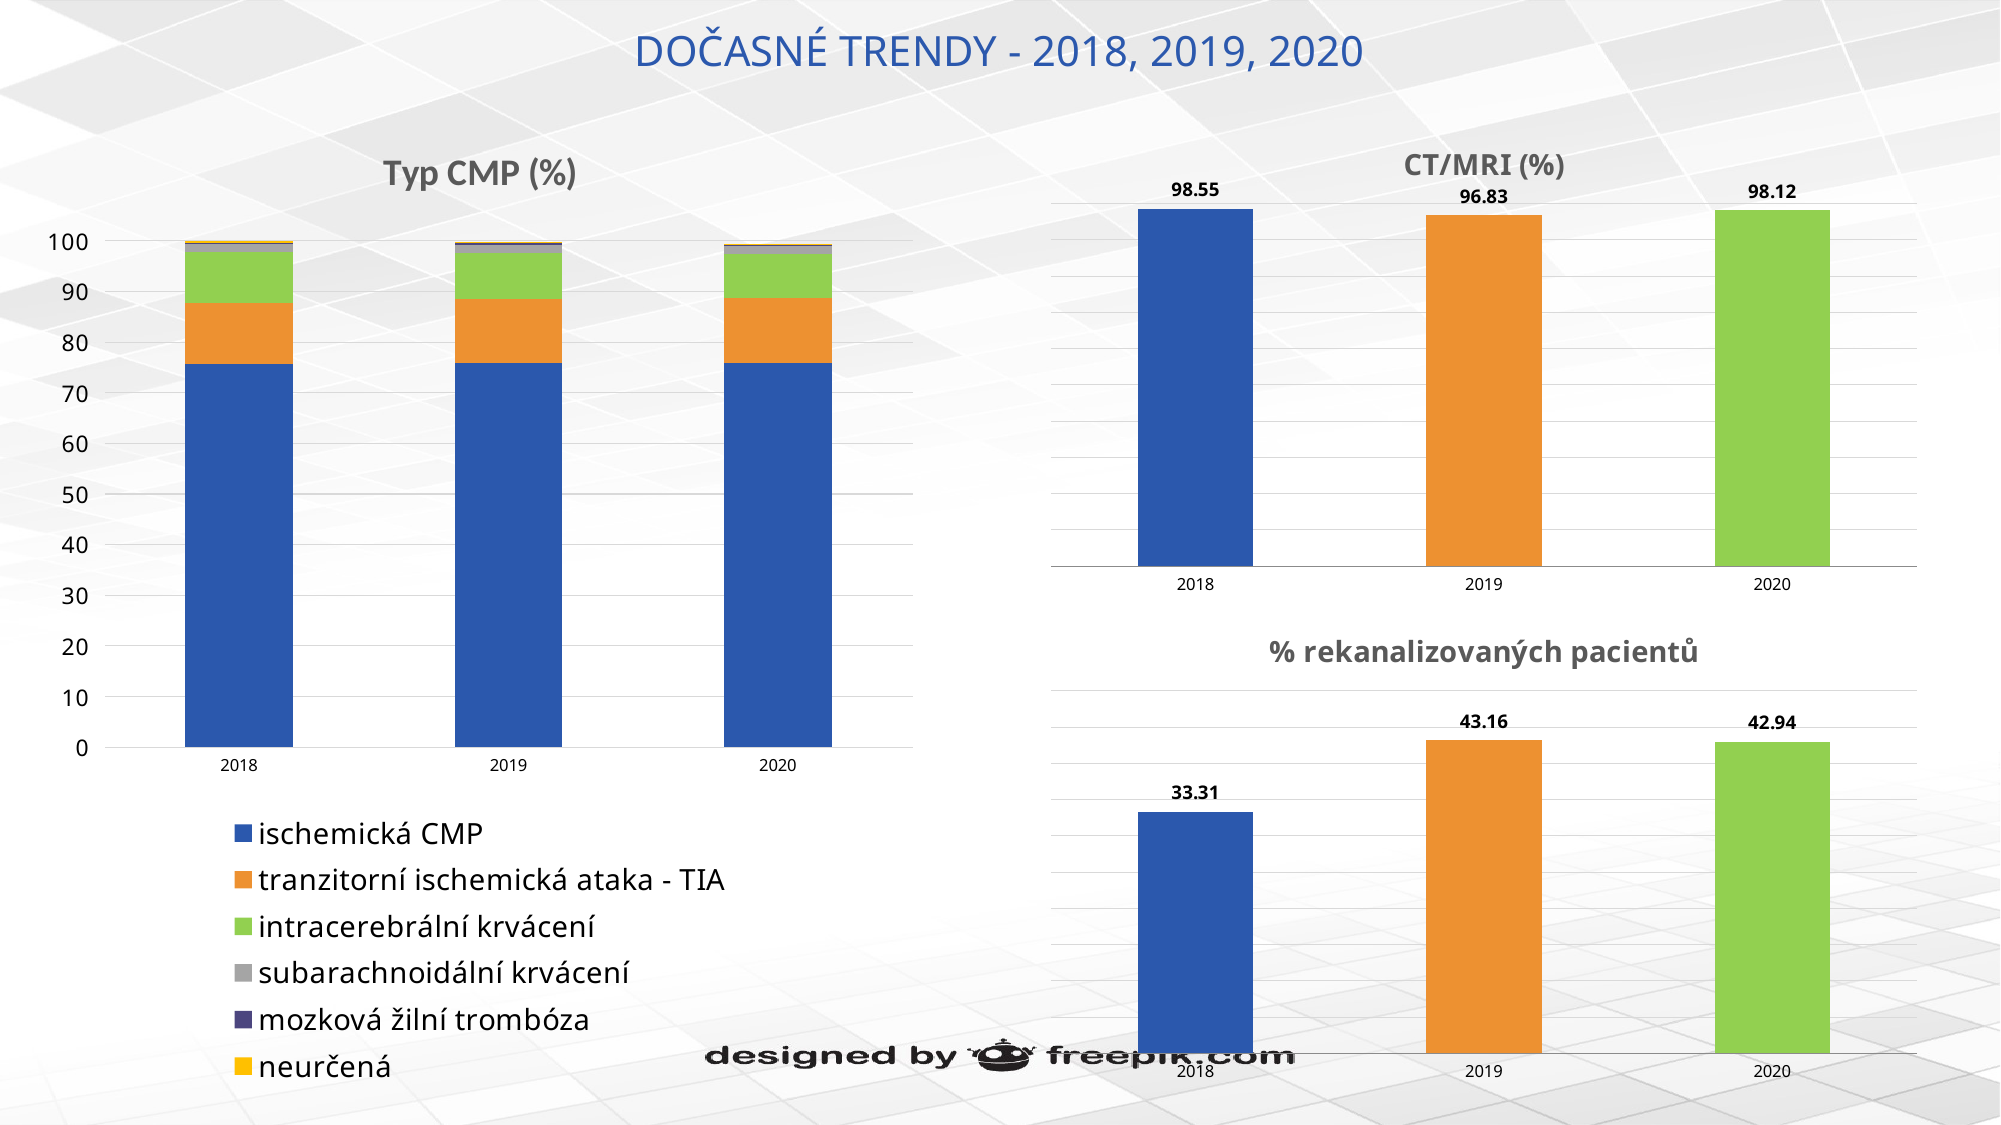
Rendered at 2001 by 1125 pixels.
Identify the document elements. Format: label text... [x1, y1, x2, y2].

chart [29, 118, 931, 1093]
title DOČASNÉ TRENDY - 2018, 2019, 2020 [44, 17, 1955, 88]
chart [1033, 118, 1935, 1093]
picture [0, 0, 2001, 1125]
